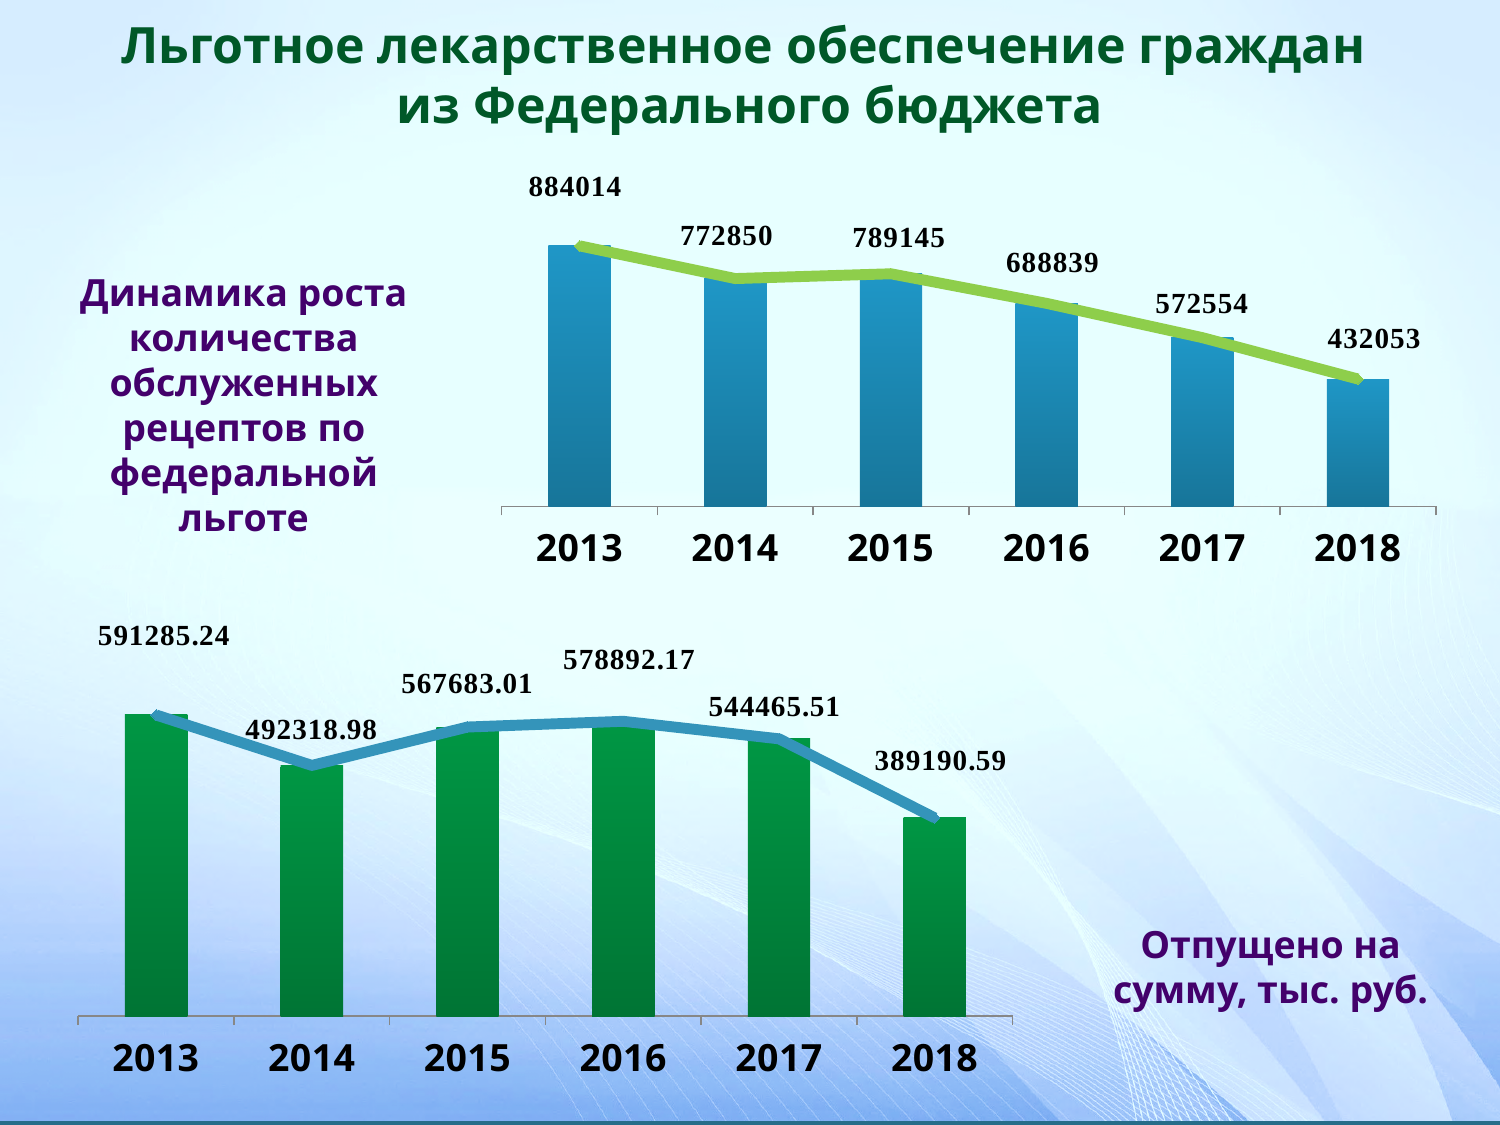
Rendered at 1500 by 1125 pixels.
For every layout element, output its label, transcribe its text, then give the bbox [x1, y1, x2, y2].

text_box Динамика роста количества обслуженных рецептов по федеральной льготе [48, 261, 440, 547]
text_box Отпущено на сумму, тыс. руб. [1075, 913, 1467, 1018]
chart [0, 612, 1020, 1085]
picture [0, 0, 1500, 1121]
chart [478, 161, 1460, 588]
title Льготное лекарственное обеспечение граждан из Федерального бюджета [41, 11, 1459, 137]
